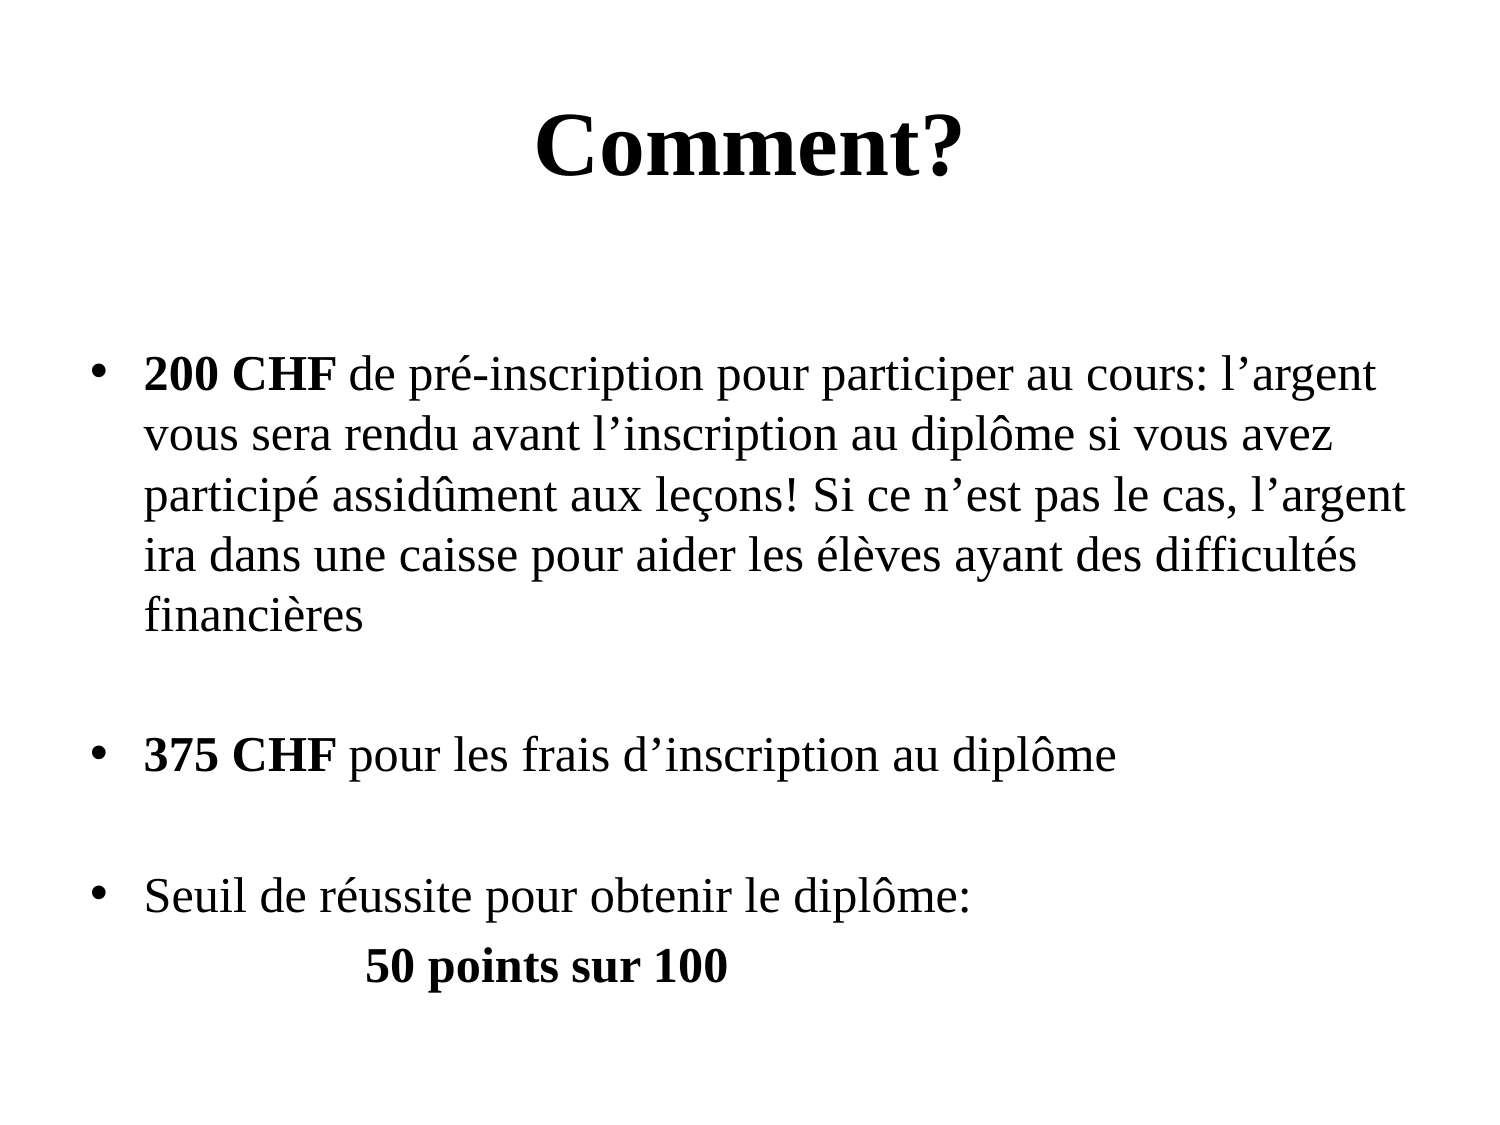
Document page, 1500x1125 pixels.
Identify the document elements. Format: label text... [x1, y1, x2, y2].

list 200 CHF de pré-inscription pour participer au cours: l’argent vous sera rendu avant l’inscription au diplôme si vous avez participé assidûment aux leçons! Si ce n’est pas le cas, l’argent ira dans une caisse pour aider les élèves ayant des difficultés financières 375 CHF pour les frais d’inscription au diplôme Seuil de réussite pour obtenir le diplôme: 50 points sur 100 [75, 262, 1425, 1005]
title Comment? [75, 45, 1425, 233]
